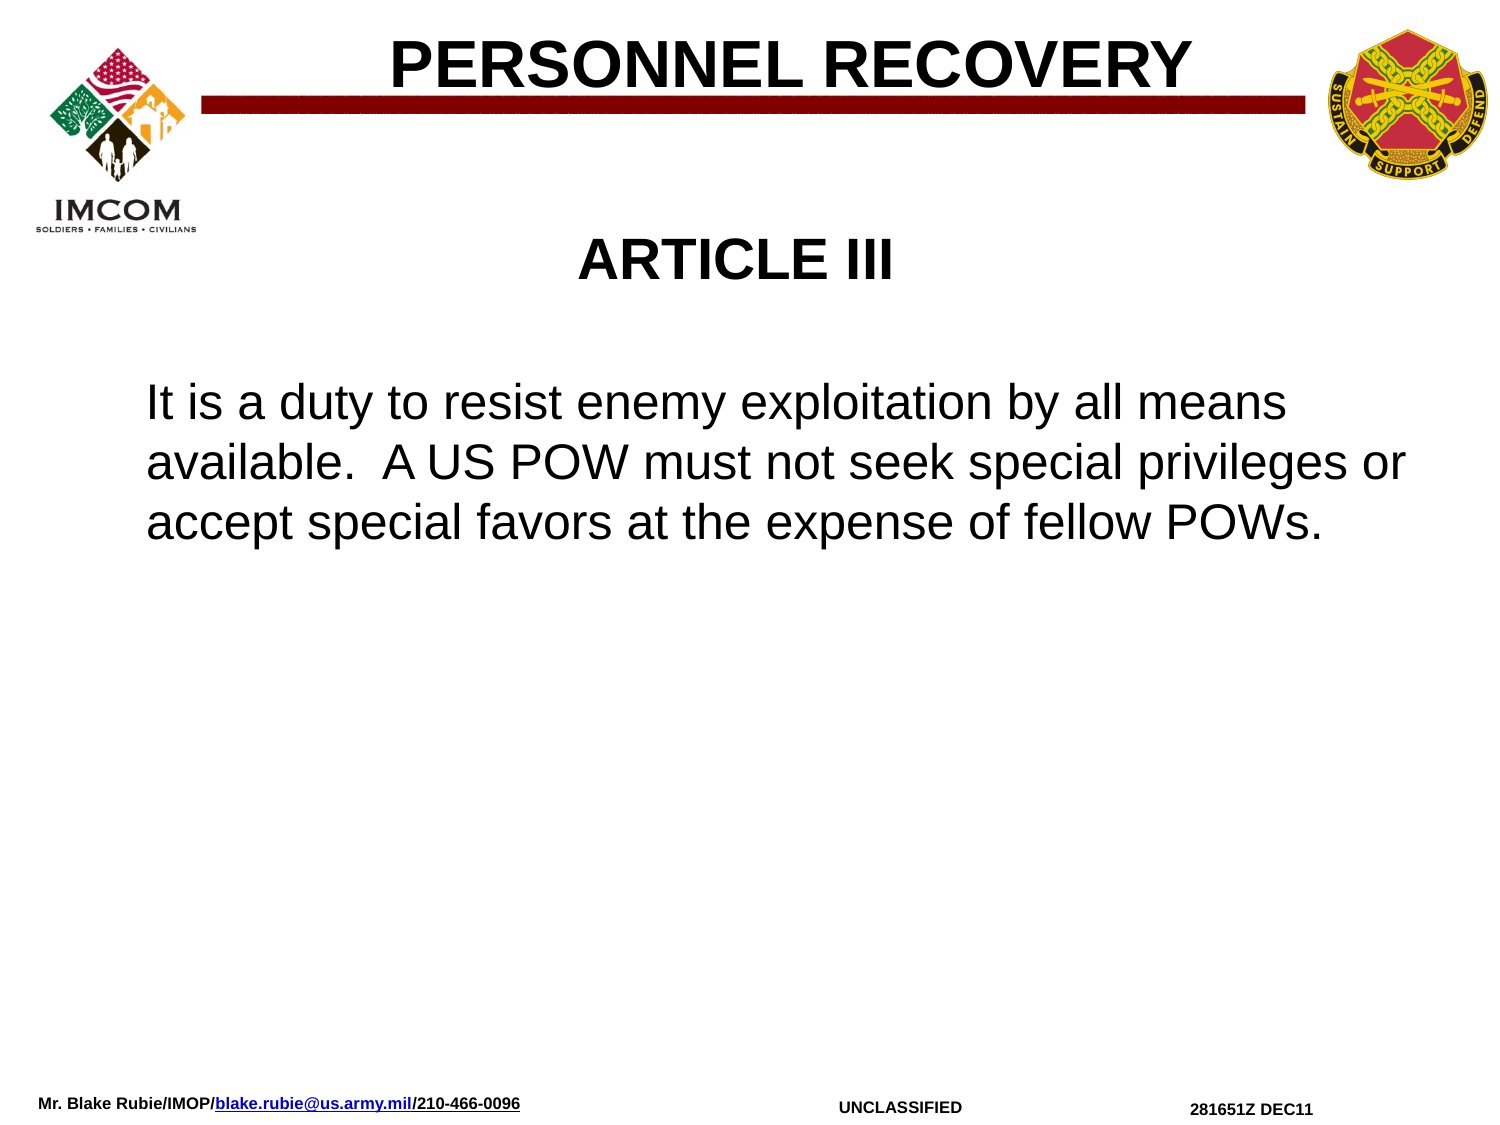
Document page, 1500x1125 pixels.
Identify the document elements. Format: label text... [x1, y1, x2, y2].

picture [1328, 29, 1488, 180]
text_box It is a duty to resist enemy exploitation by all means available. A US POW must not seek special privileges or accept special favors at the expense of fellow POWs. [74, 362, 1425, 750]
picture [2, 22, 230, 250]
text_box PERSONNEL RECOVERY [374, 13, 1305, 109]
text_box ARTICLE III [69, 214, 1420, 402]
